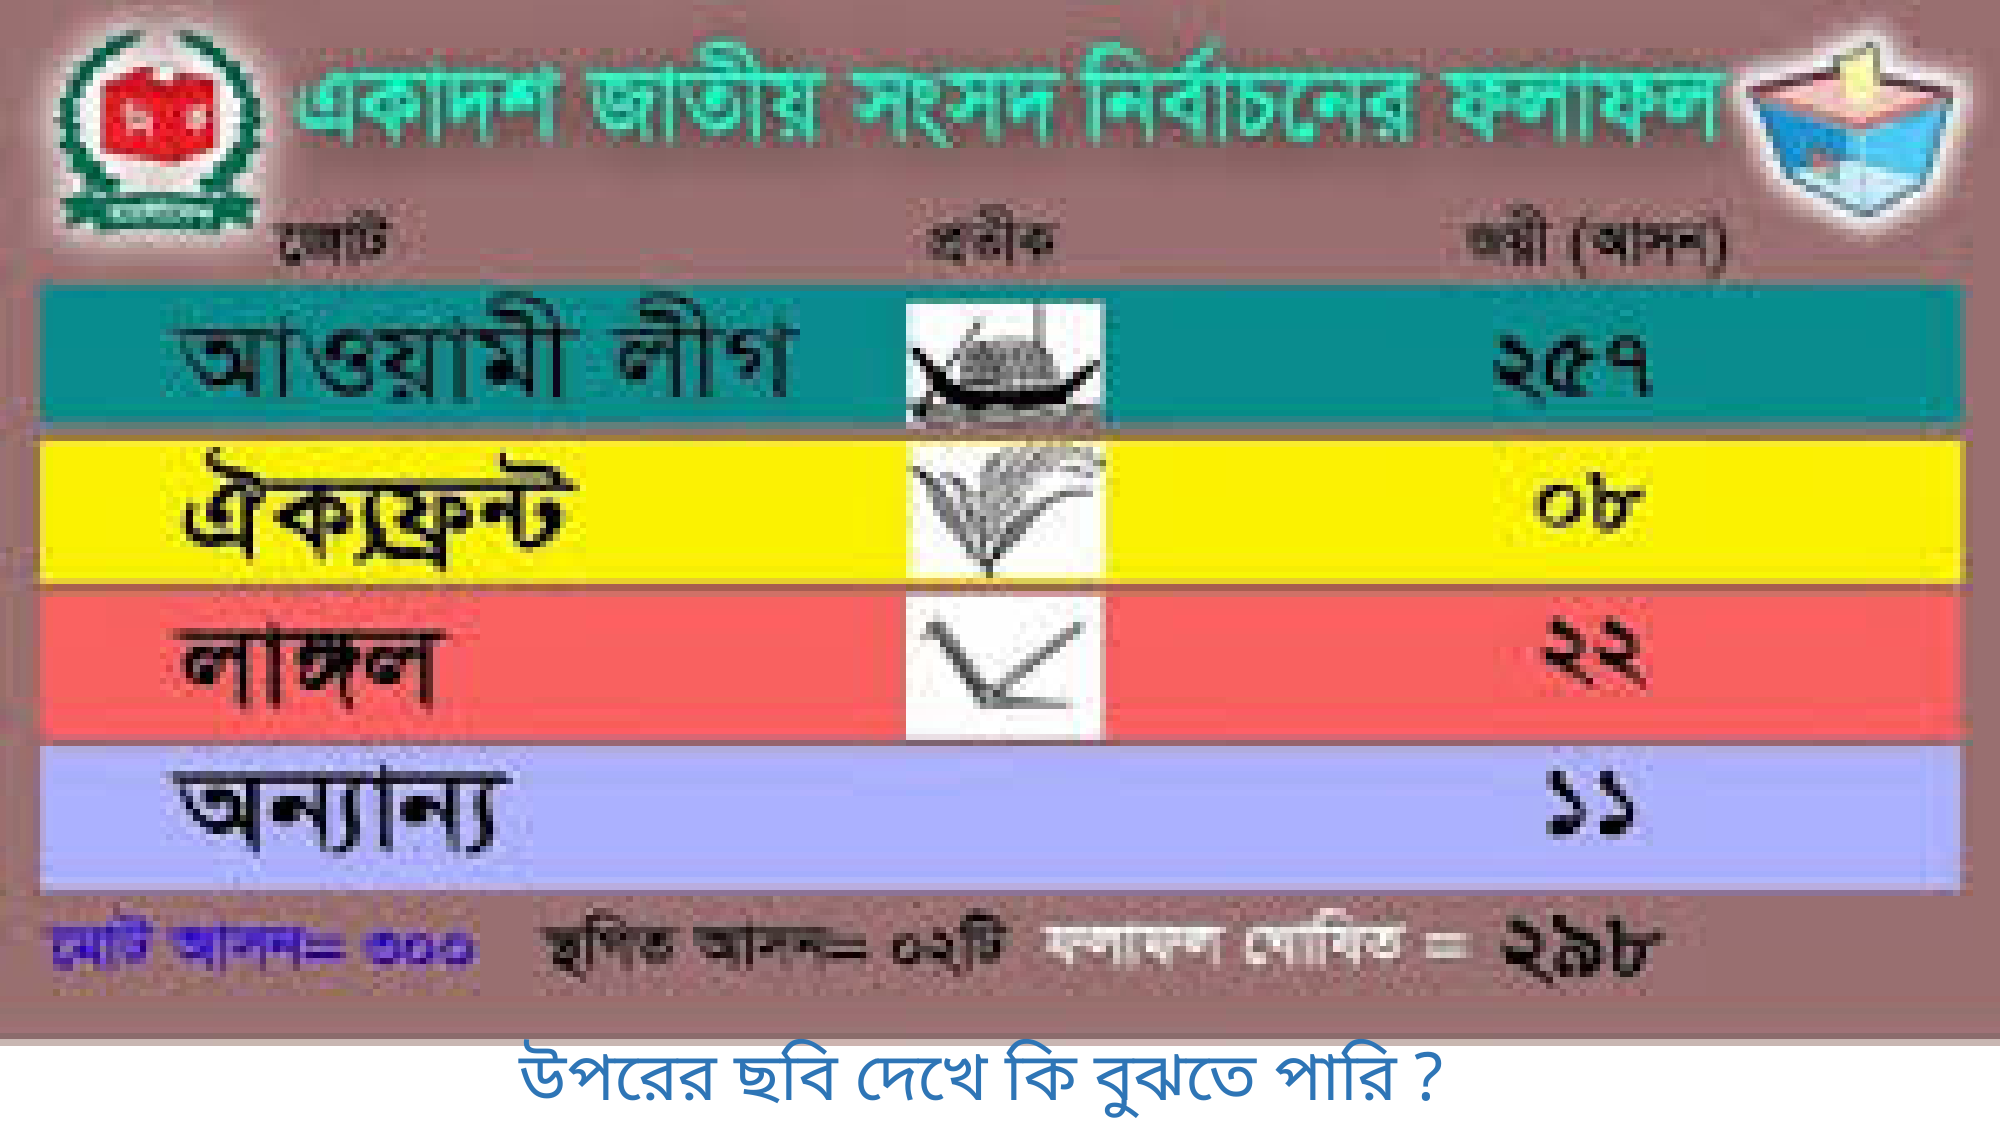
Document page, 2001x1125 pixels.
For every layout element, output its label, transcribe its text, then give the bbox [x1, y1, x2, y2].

text_box উপরের ছবি দেখে কি বুঝতে পারি ? [78, 1047, 1885, 1121]
picture [0, 0, 2000, 1047]
